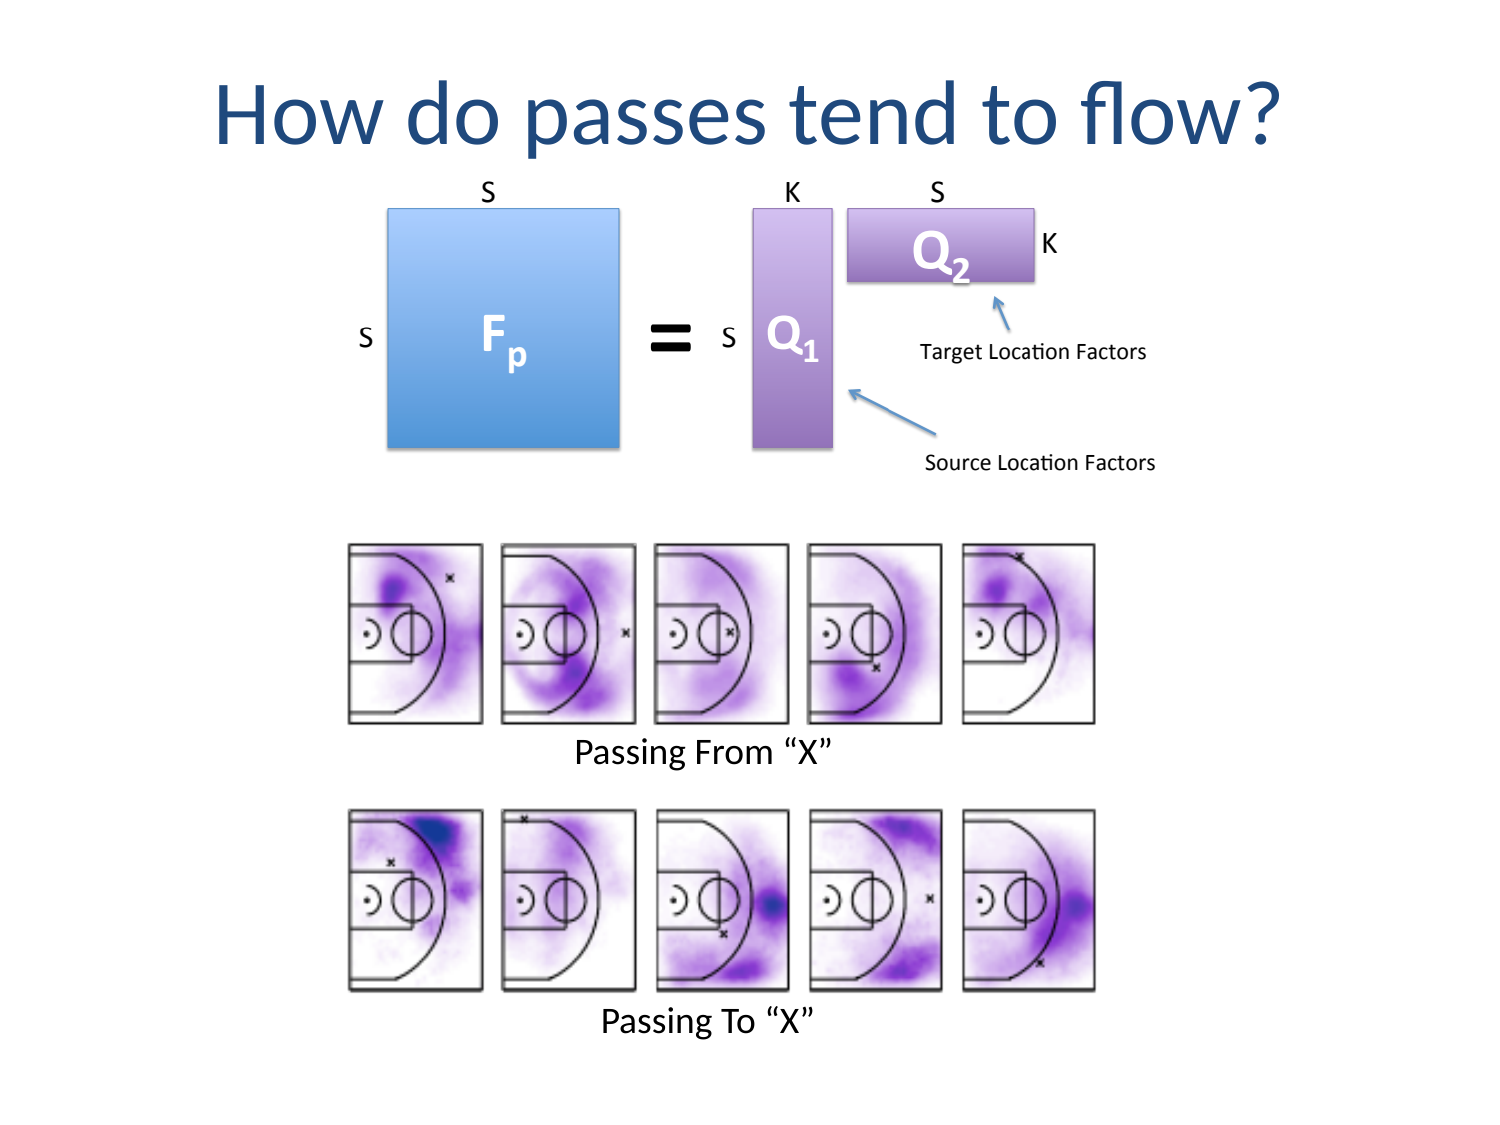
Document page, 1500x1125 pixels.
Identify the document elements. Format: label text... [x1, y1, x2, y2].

text_box Passing To “X” [586, 1004, 831, 1049]
text_box Passing From “X” [559, 735, 849, 780]
title How do passes tend to flow? [75, 45, 1425, 172]
picture [340, 803, 1101, 996]
picture [340, 171, 1163, 485]
picture [342, 535, 1103, 727]
